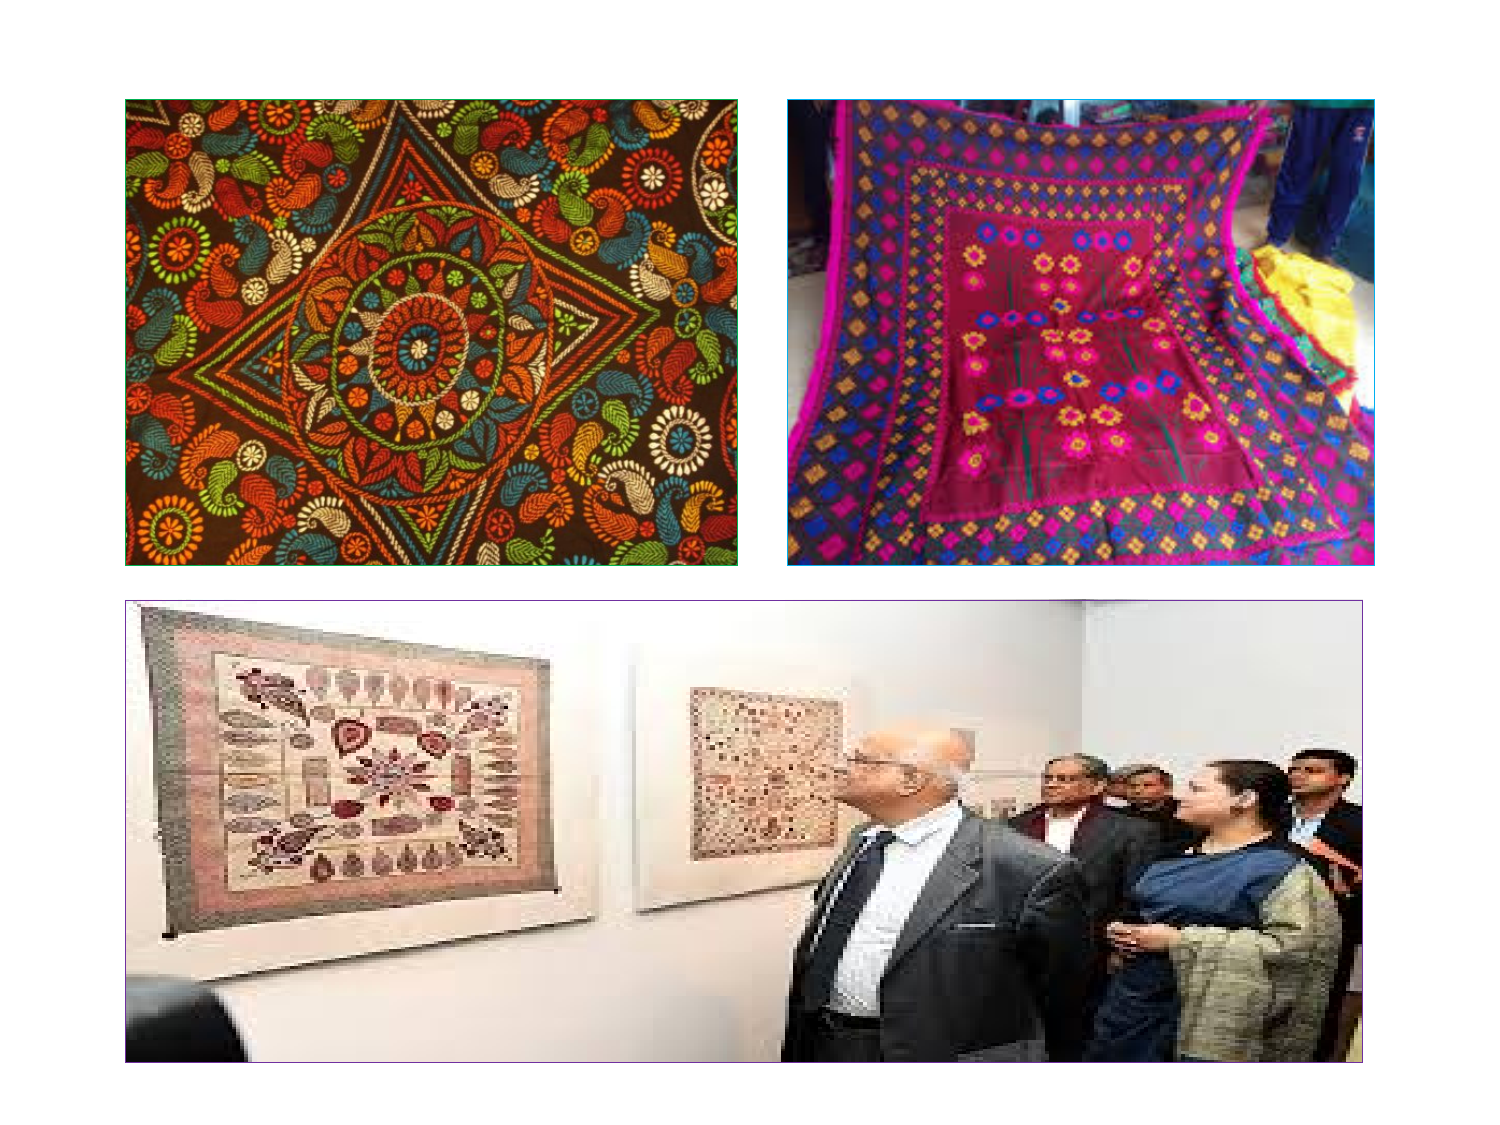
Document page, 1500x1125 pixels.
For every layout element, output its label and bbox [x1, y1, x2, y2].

picture [789, 101, 1373, 564]
picture [124, 599, 1363, 1063]
picture [124, 99, 738, 567]
